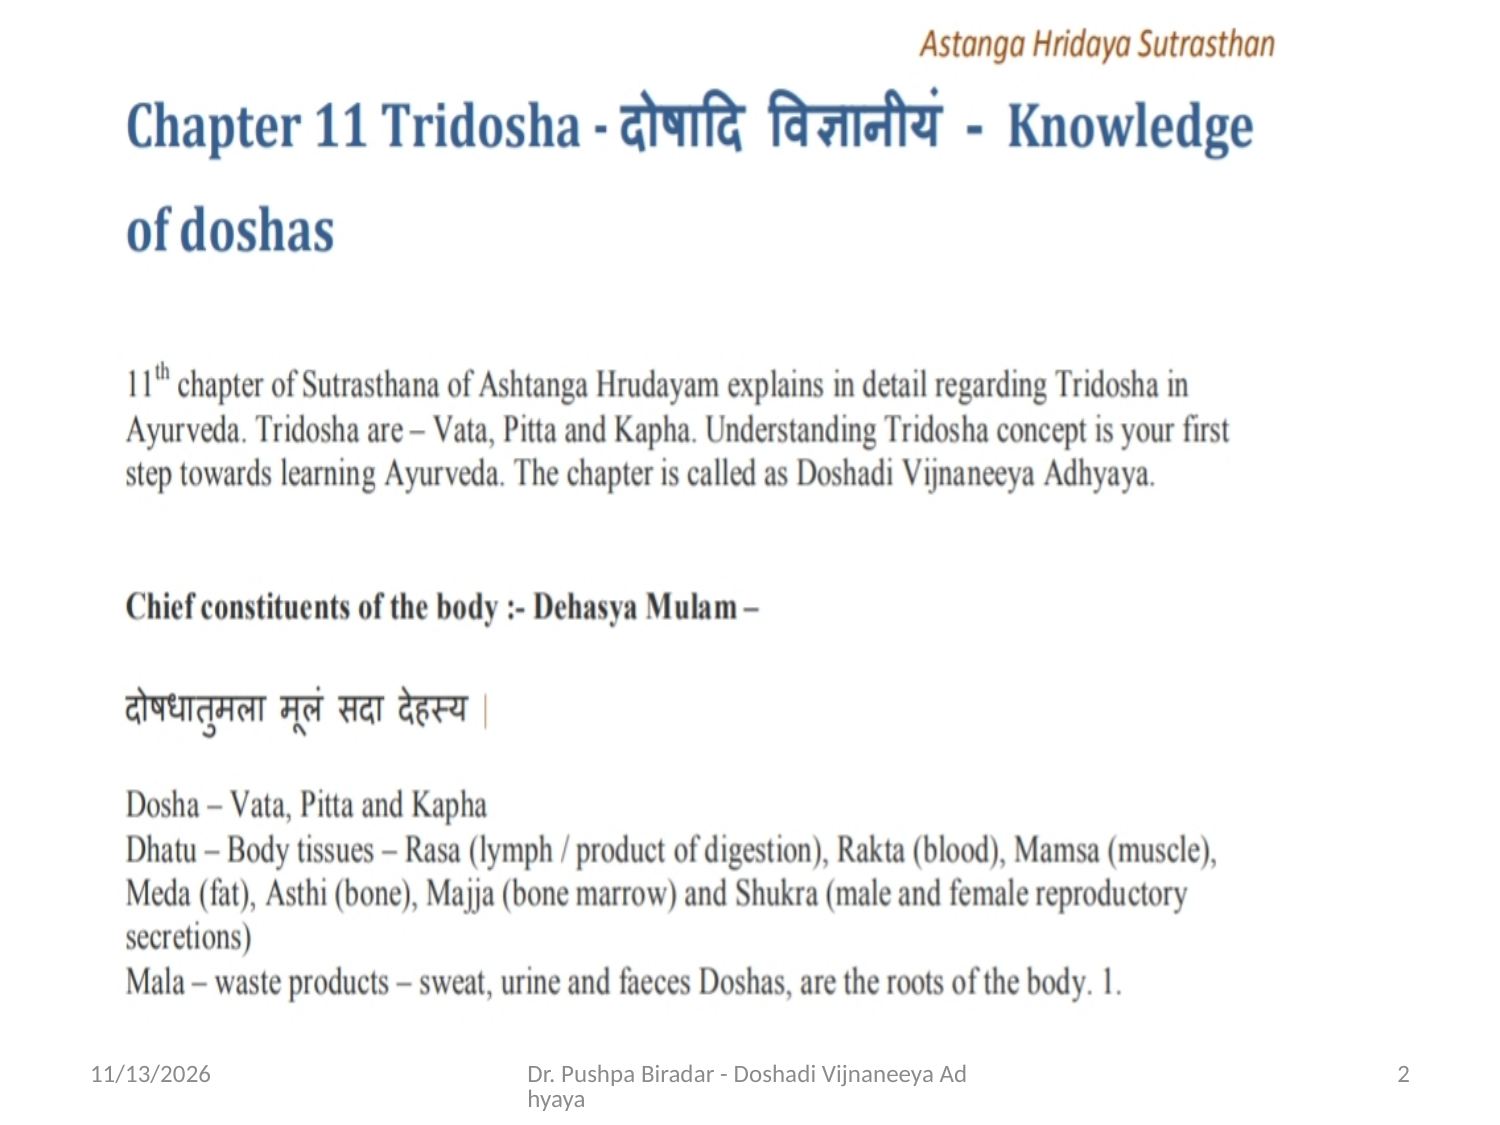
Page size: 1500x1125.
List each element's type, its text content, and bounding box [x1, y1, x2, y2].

footer Dr. Pushpa Biradar - Doshadi Vijnaneeya Adhyaya [512, 1046, 988, 1103]
picture [12, 18, 1438, 1038]
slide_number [75, 1046, 425, 1103]
slide_number 2 [1074, 1046, 1425, 1103]
